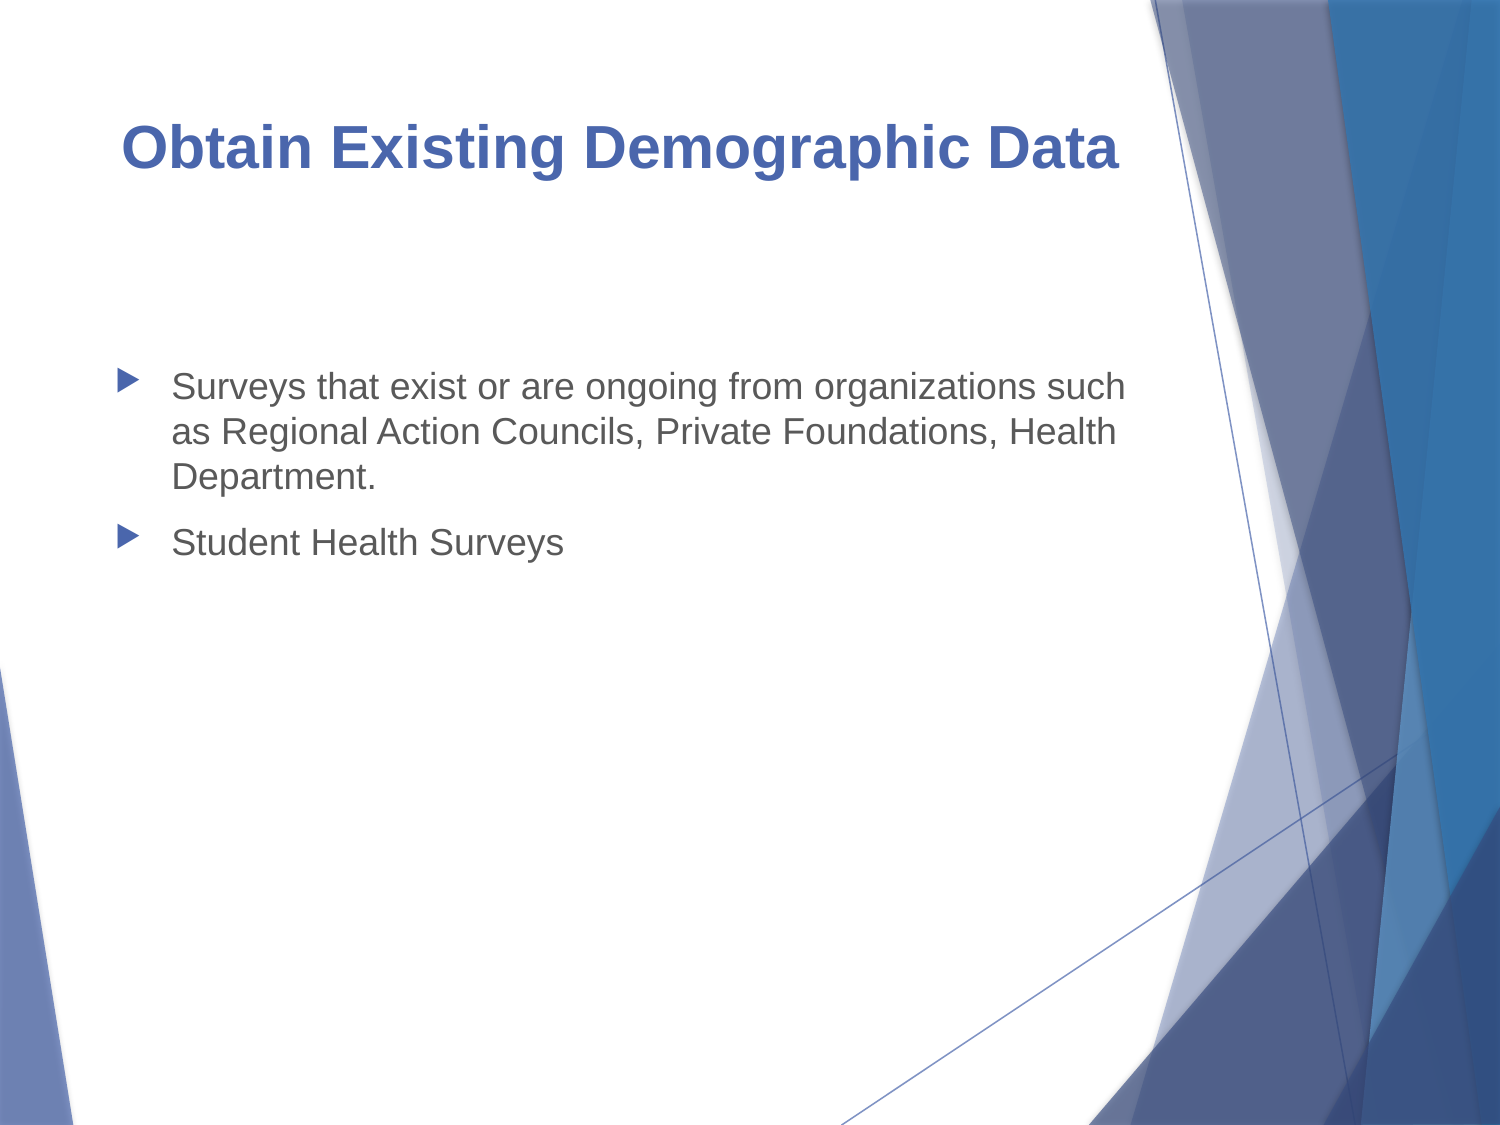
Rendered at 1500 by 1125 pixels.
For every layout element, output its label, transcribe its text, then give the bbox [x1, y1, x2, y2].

title Obtain Existing Demographic Data [99, 99, 1142, 317]
list Surveys that exist or are ongoing from organizations such as Regional Action Councils, Private Foundations, Health Department. Student Health Surveys [99, 354, 1142, 992]
